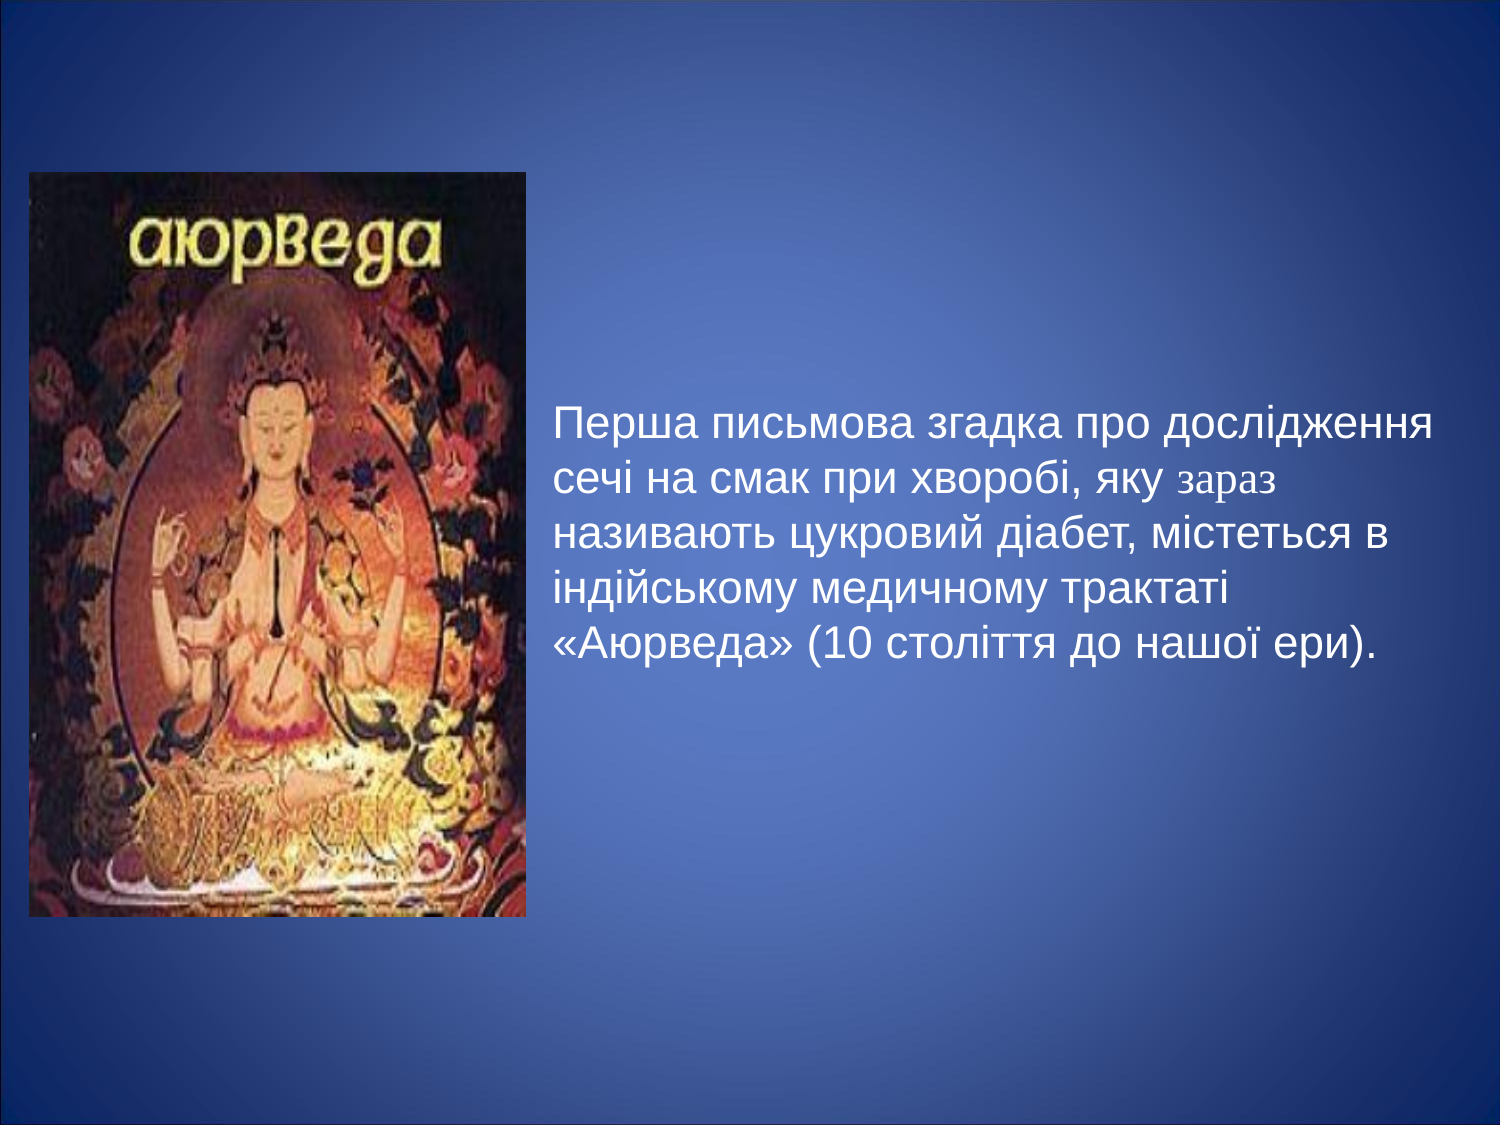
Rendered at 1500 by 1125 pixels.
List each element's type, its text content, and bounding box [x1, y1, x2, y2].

text_box Перша письмова згадка про дослідження сечі на смак при хворобі, яку зараз називають цукровий діабет, містеться в індійському медичному трактаті «Аюрведа» (10 століття до нашої ери). [537, 385, 1453, 1125]
picture [0, 0, 1500, 1125]
